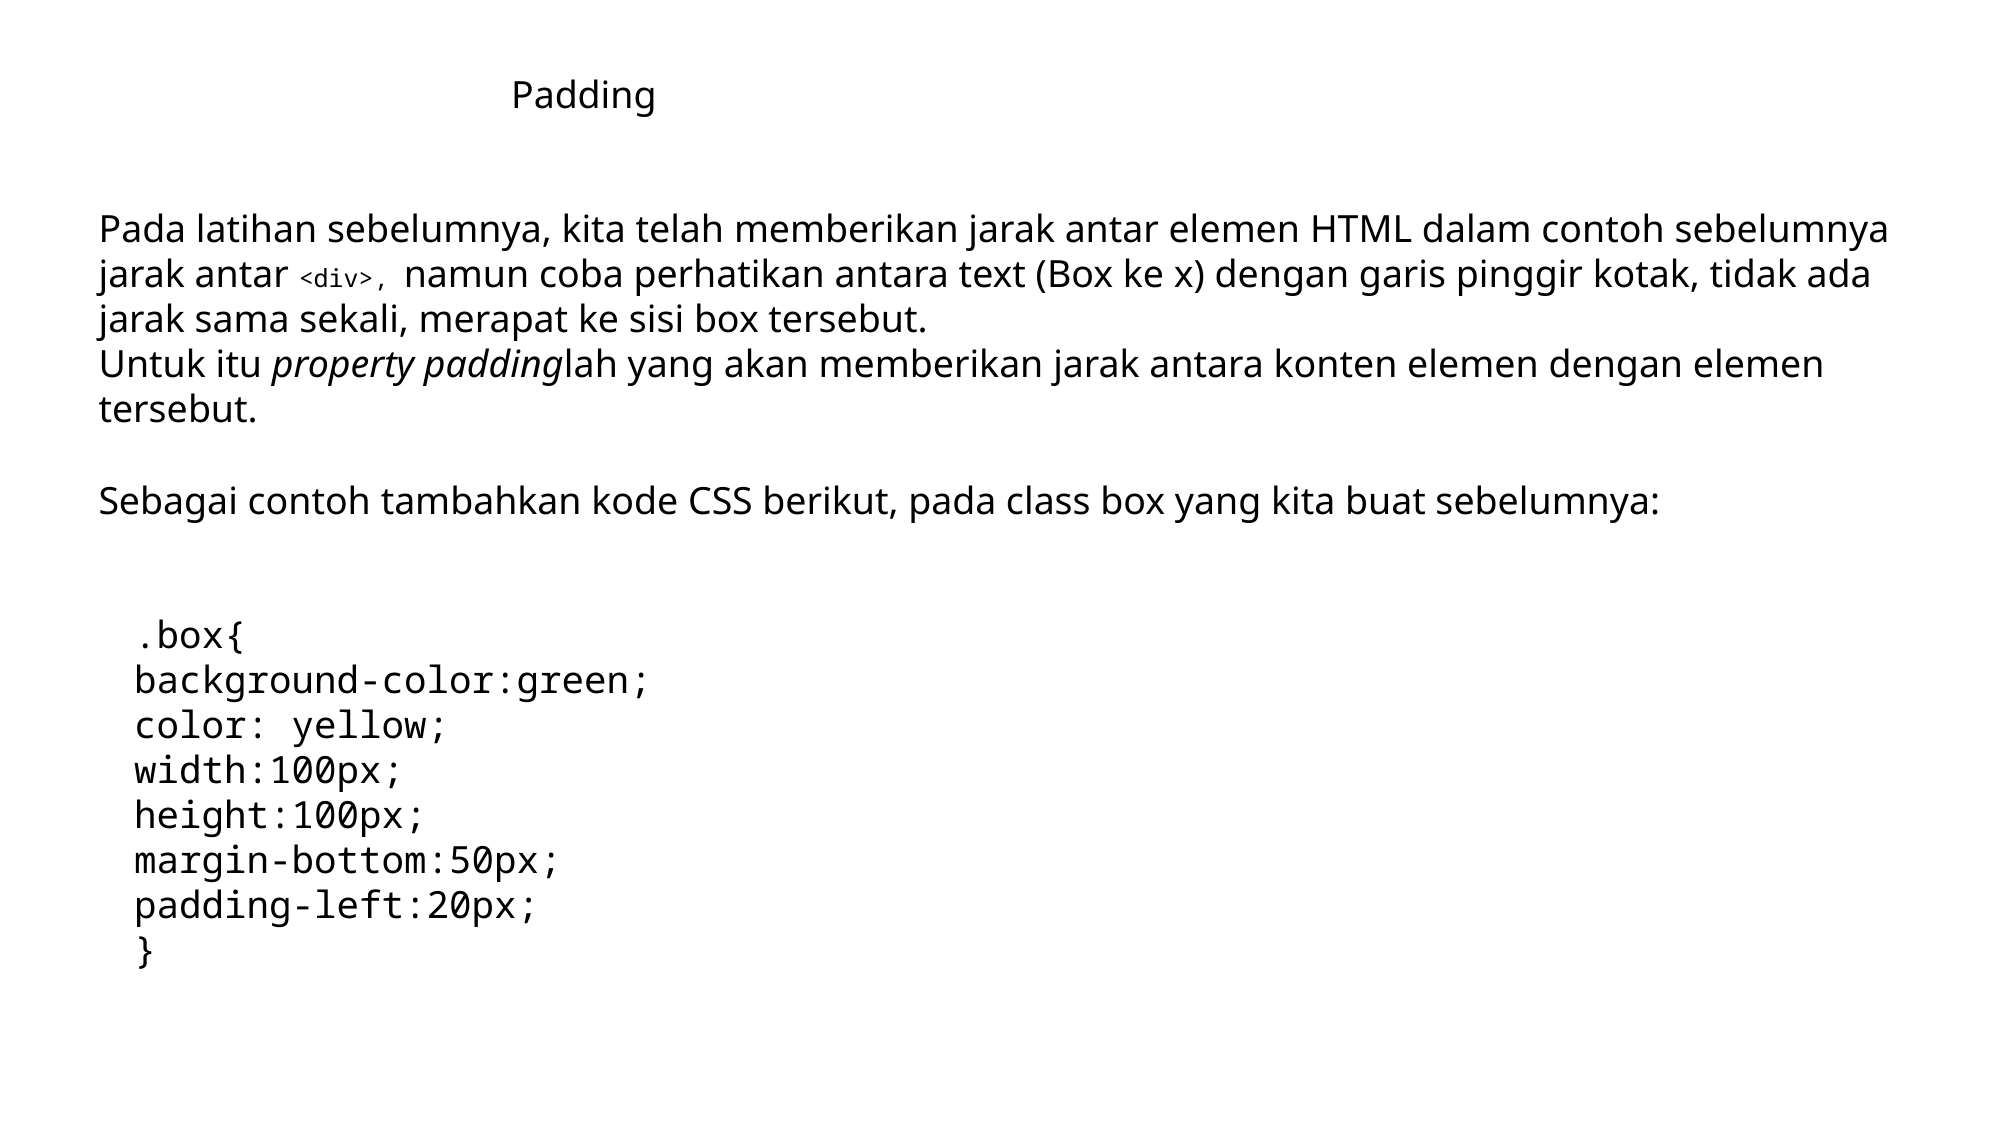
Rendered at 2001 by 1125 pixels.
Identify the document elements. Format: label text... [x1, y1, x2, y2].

text_box Pada latihan sebelumnya, kita telah memberikan jarak antar elemen HTML dalam contoh sebelumnya jarak antar <div>, namun coba perhatikan antara text (Box ke x) dengan garis pinggir kotak, tidak ada jarak sama sekali, merapat ke sisi box tersebut. Untuk itu property paddinglah yang akan memberikan jarak antara konten elemen dengan elemen tersebut. [83, 198, 1950, 438]
text_box .box{ background-color:green; color: yellow; width:100px; height:100px; margin-bottom:50px; padding-left:20px; } [119, 604, 1120, 979]
text_box Padding [496, 63, 1497, 123]
text_box Sebagai contoh tambahkan kode CSS berikut, pada class box yang kita buat sebelumnya: [83, 469, 1905, 529]
